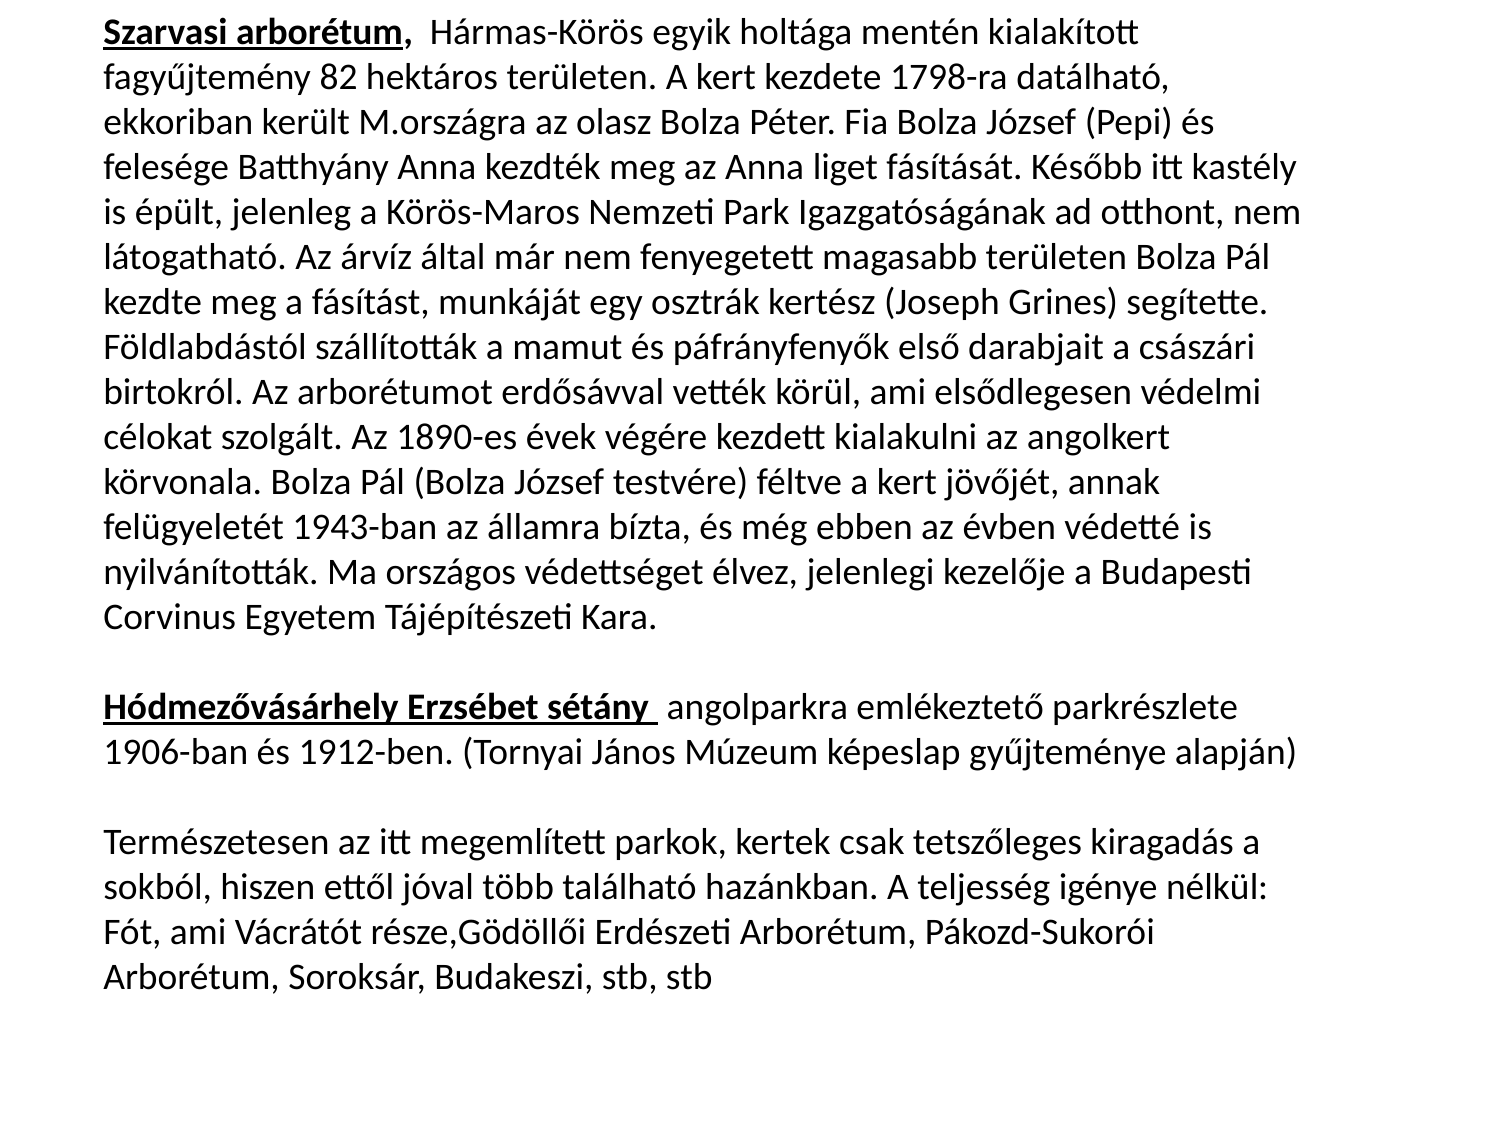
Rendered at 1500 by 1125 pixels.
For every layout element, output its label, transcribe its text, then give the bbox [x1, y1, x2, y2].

text_box Szarvasi arborétum, Hármas-Körös egyik holtága mentén kialakított fagyűjtemény 82 hektáros területen. A kert kezdete 1798-ra datálható, ekkoriban került M.országra az olasz Bolza Péter. Fia Bolza József (Pepi) és felesége Batthyány Anna kezdték meg az Anna liget fásítását. Később itt kastély is épült, jelenleg a Körös-Maros Nemzeti Park Igazgatóságának ad otthont, nem látogatható. Az árvíz által már nem fenyegetett magasabb területen Bolza Pál kezdte meg a fásítást, munkáját egy osztrák kertész (Joseph Grines) segítette. Földlabdástól szállították a mamut és páfrányfenyők első darabjait a császári birtokról. Az arborétumot erdősávval vették körül, ami elsődlegesen védelmi célokat szolgált. Az 1890-es évek végére kezdett kialakulni az angolkert körvonala. Bolza Pál (Bolza József testvére) féltve a kert jövőjét, annak felügyeletét 1943-ban az államra bízta, és még ebben az évben védetté is nyilvánították. Ma országos védettséget élvez, jelenlegi kezelője a Budapesti Corvinus Egyetem Tájépítészeti Kara. Hódmezővásárhely Erzsébet sétány angolparkra emlékeztető parkrészlete 1906-ban és 1912-ben. (Tornyai János Múzeum képeslap gyűjteménye alapján) Természetesen az itt megemlített parkok, kertek csak tetszőleges kiragadás a sokból, hiszen ettől jóval több található hazánkban. A teljesség igénye nélkül: Fót, ami Vácrátót része,Gödöllői Erdészeti Arborétum, Pákozd-Sukorói Arborétum, Soroksár, Budakeszi, stb, stb [88, 0, 1323, 1005]
